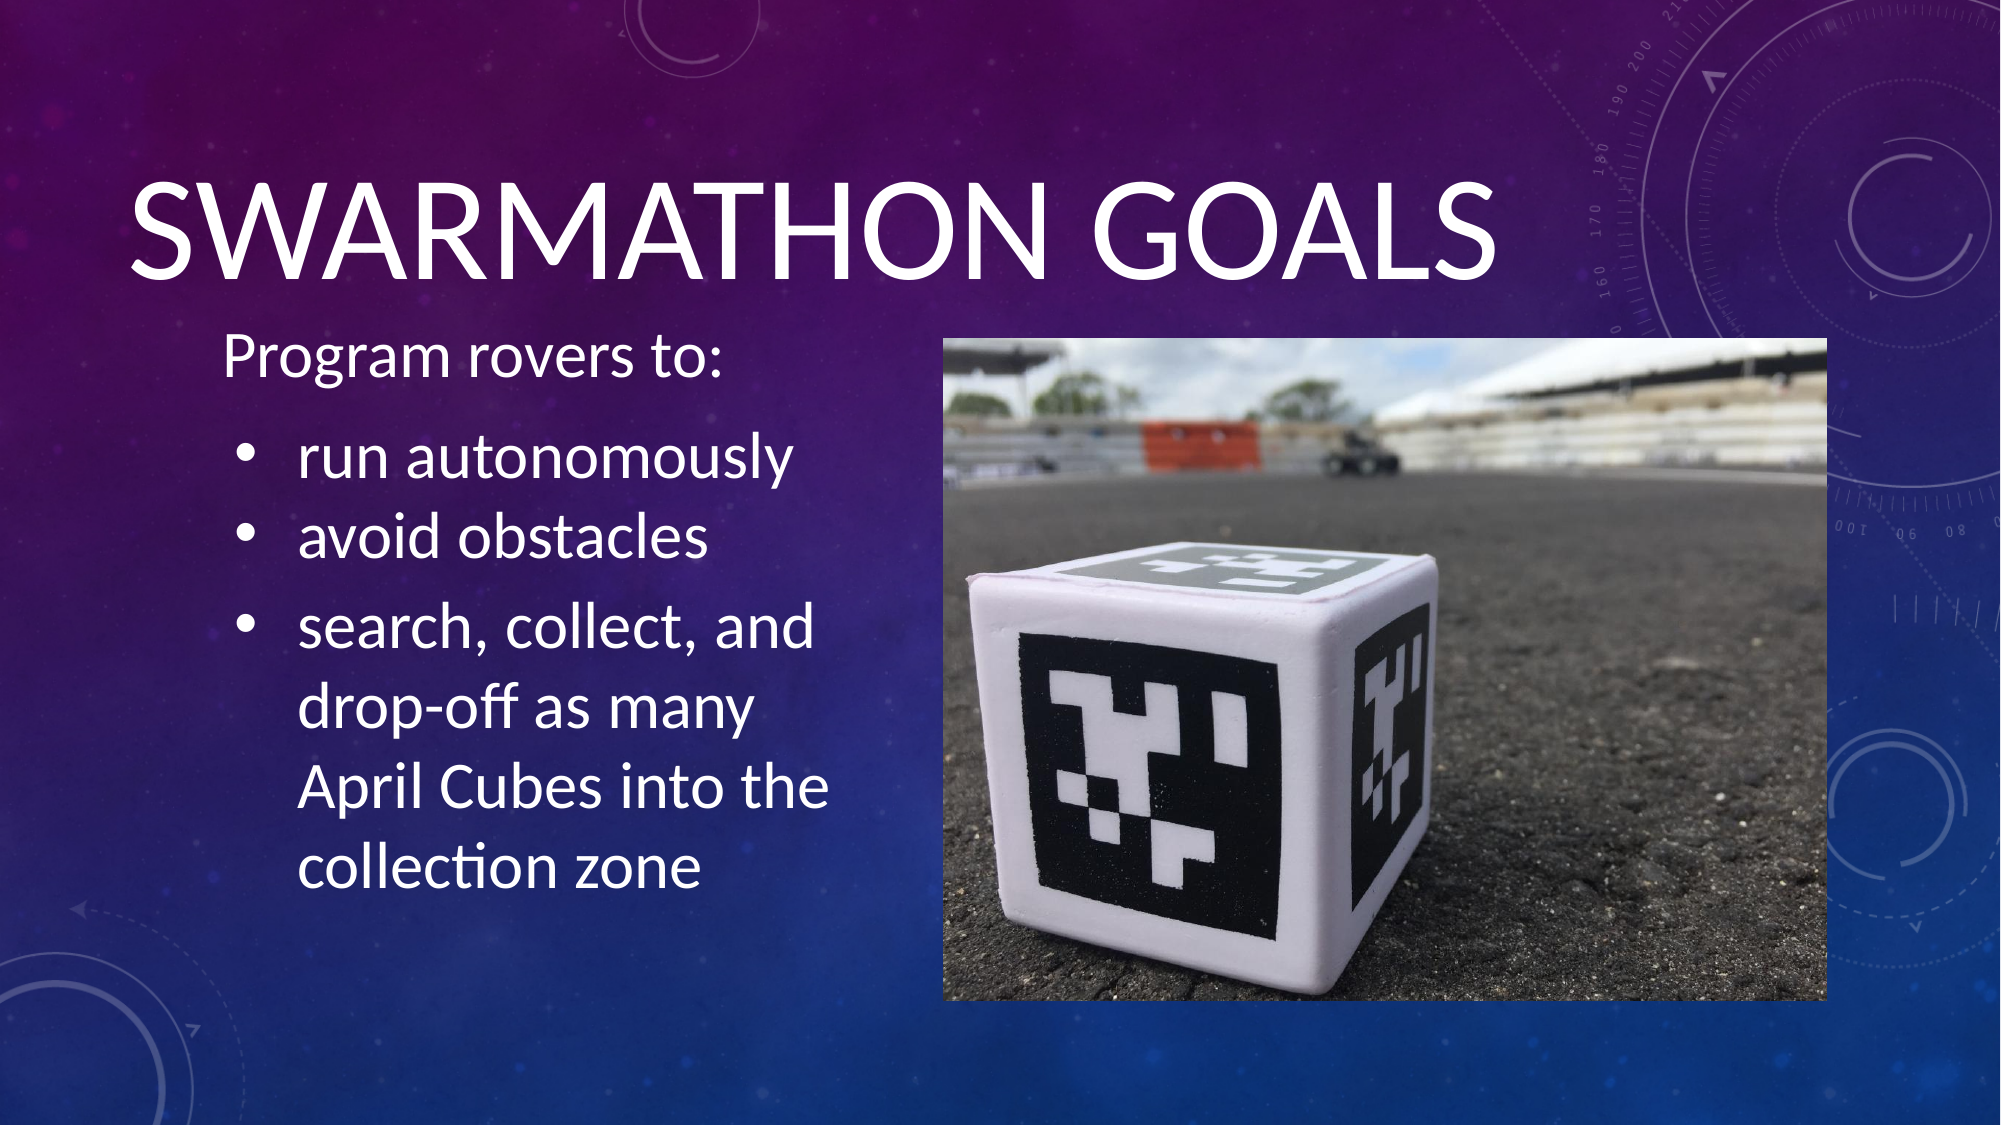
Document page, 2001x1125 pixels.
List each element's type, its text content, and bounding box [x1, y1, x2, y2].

picture [0, 0, 2001, 1125]
list Program rovers to: run autonomously avoid obstacles search, collect, and drop-off as many April Cubes into the collection zone [206, 299, 881, 913]
title SWARMATHON GOALS [112, 99, 1827, 339]
